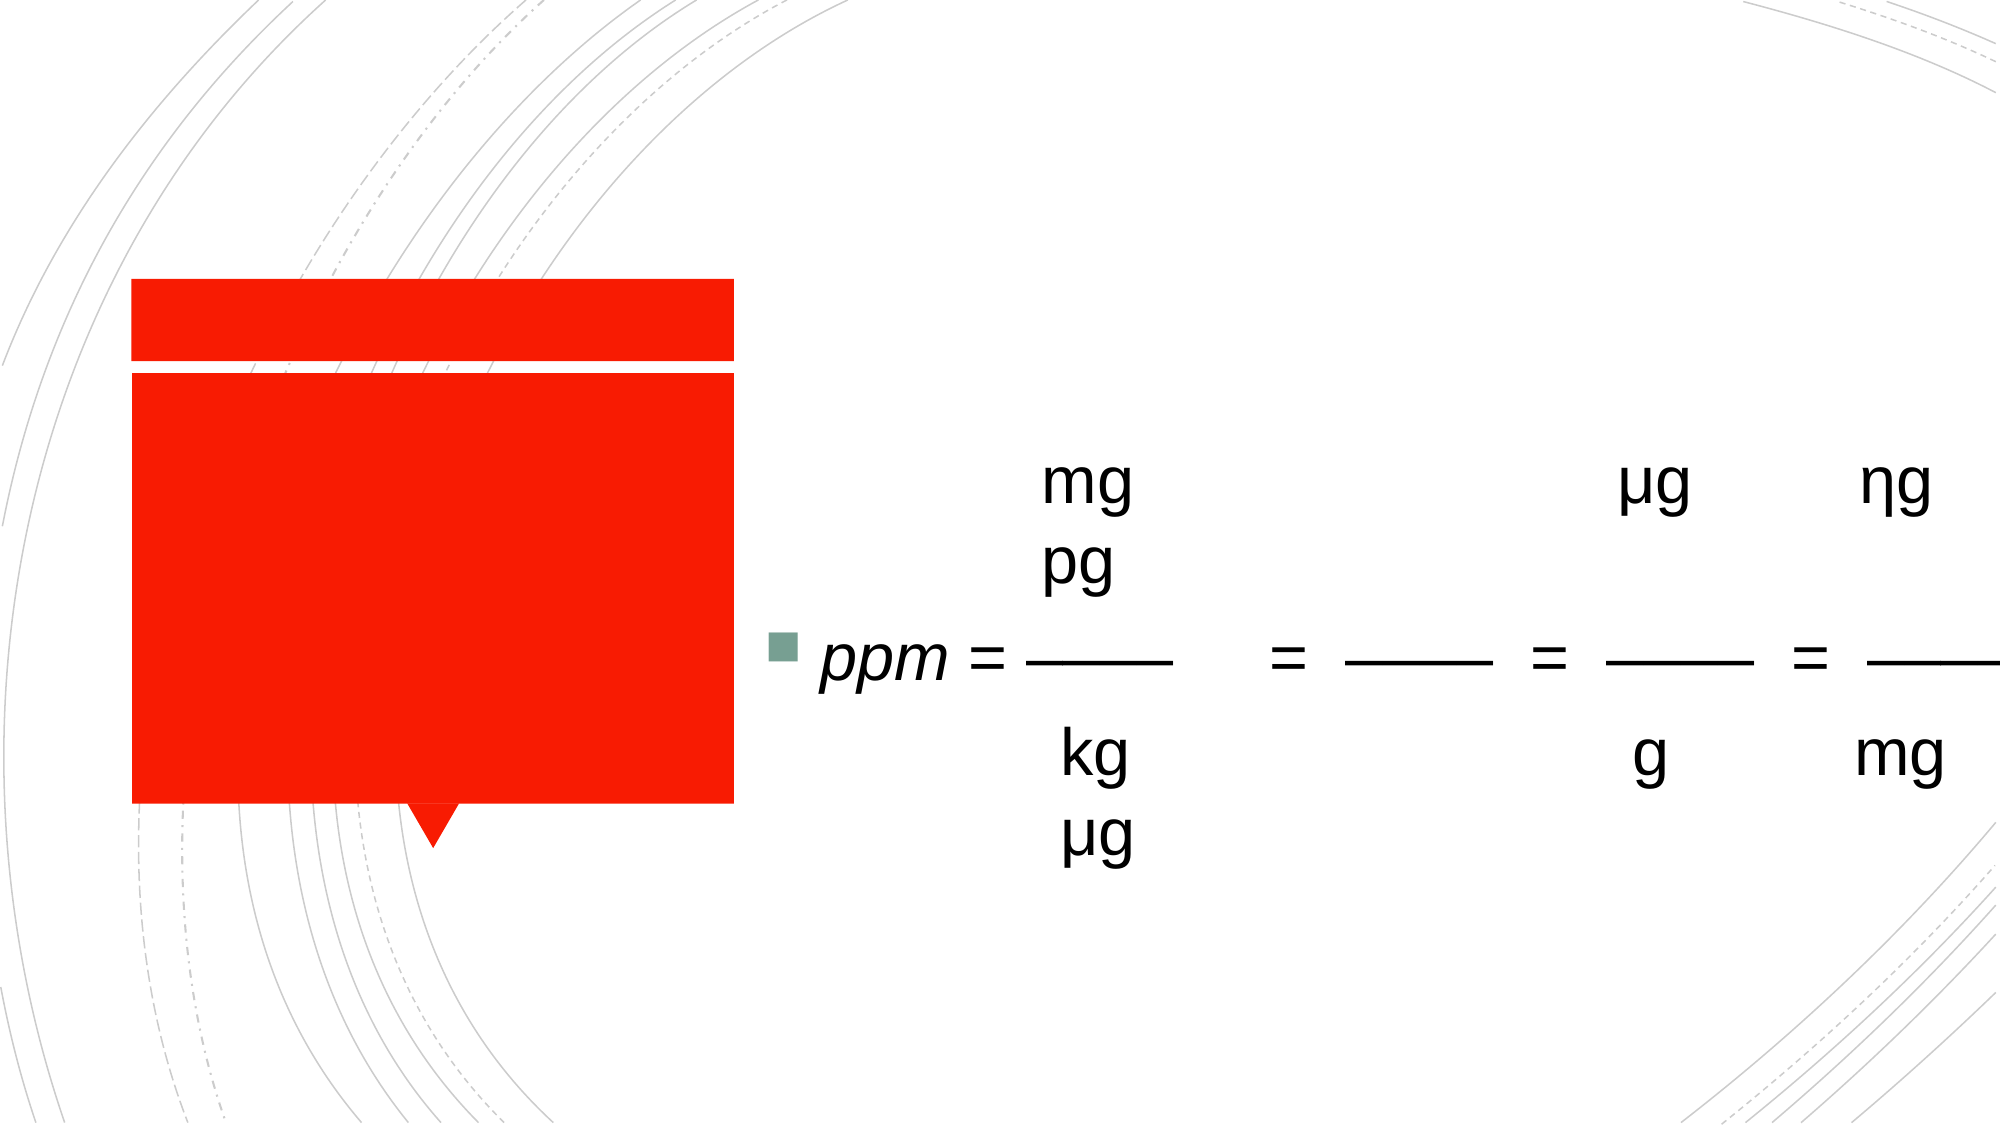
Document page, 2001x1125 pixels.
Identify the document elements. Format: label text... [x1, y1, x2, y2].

text_box mg μg ηg pg ppm = –––– = –––– = –––– = –––– kg g mg μg [762, 419, 2000, 870]
